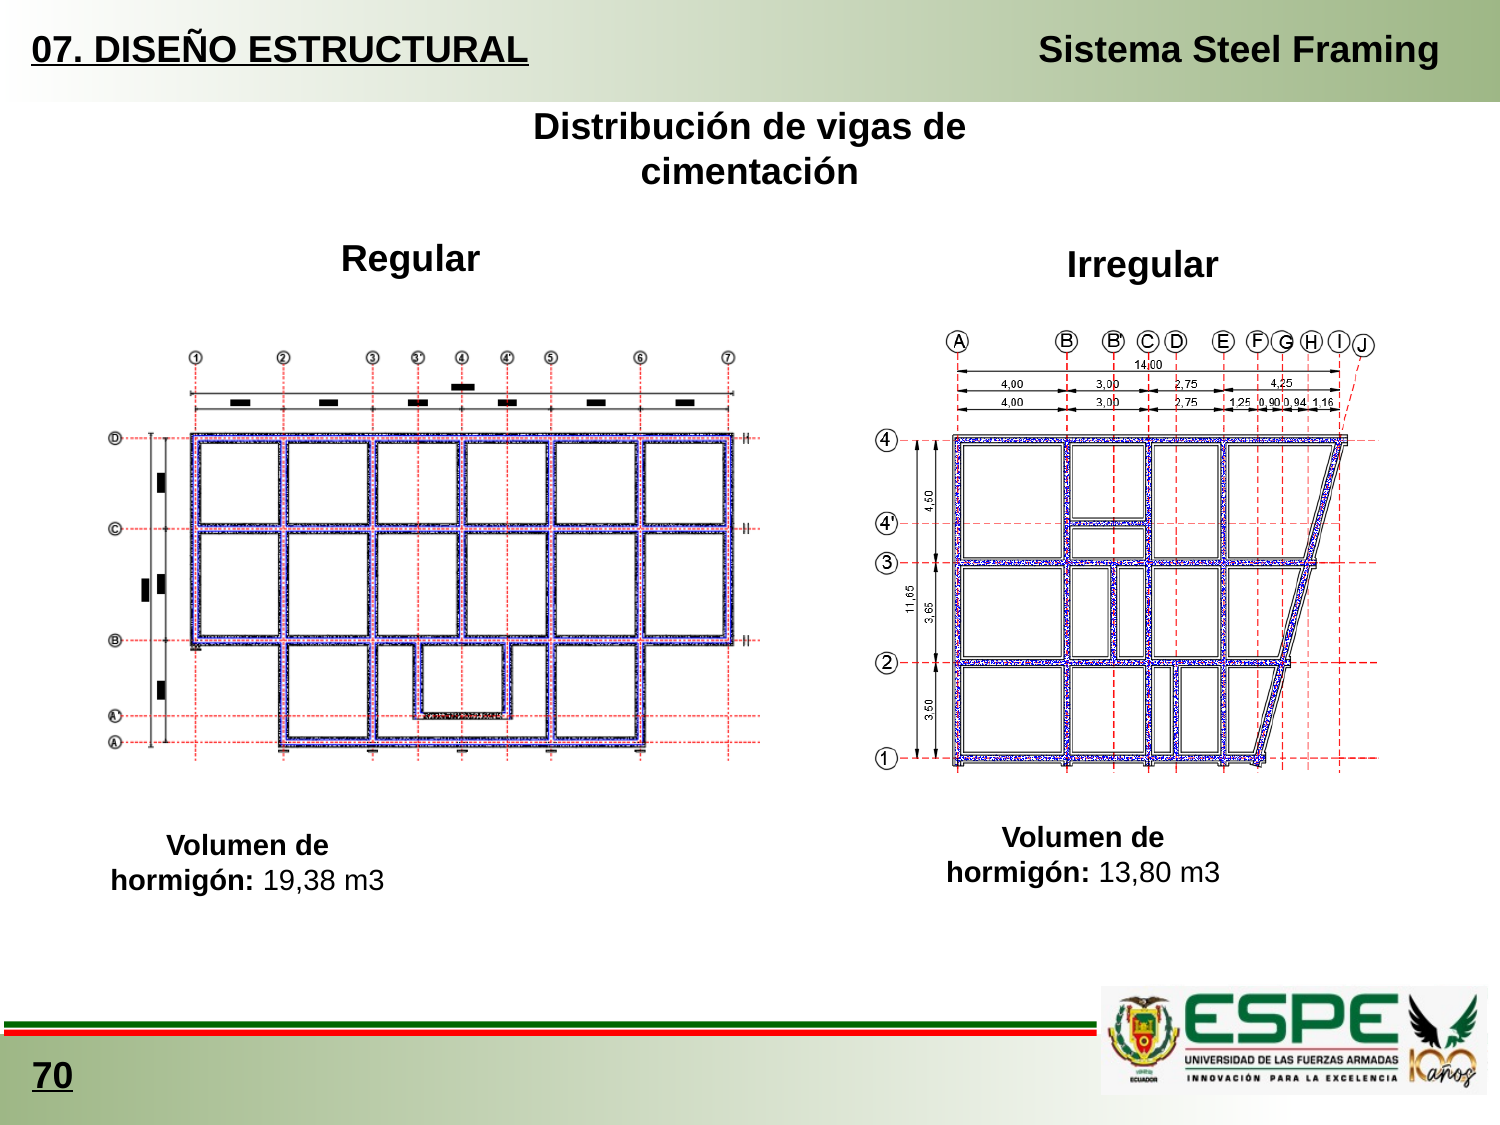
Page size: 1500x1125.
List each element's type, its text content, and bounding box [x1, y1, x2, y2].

picture [871, 322, 1379, 774]
text_box Distribución de vigas de cimentación [482, 94, 1018, 200]
text_box Volumen de hormigón: 13,80 m3 [927, 810, 1240, 896]
text_box Regular [254, 226, 567, 287]
text_box 07. DISEÑO ESTRUCTURAL [0, 11, 579, 83]
text_box Irregular [987, 232, 1299, 293]
text_box Volumen de hormigón: 19,38 m3 [91, 818, 404, 904]
picture [96, 344, 761, 762]
picture [1101, 975, 1494, 1095]
text_box 70 [13, 1031, 92, 1115]
text_box Sistema Steel Framing [985, 11, 1494, 83]
